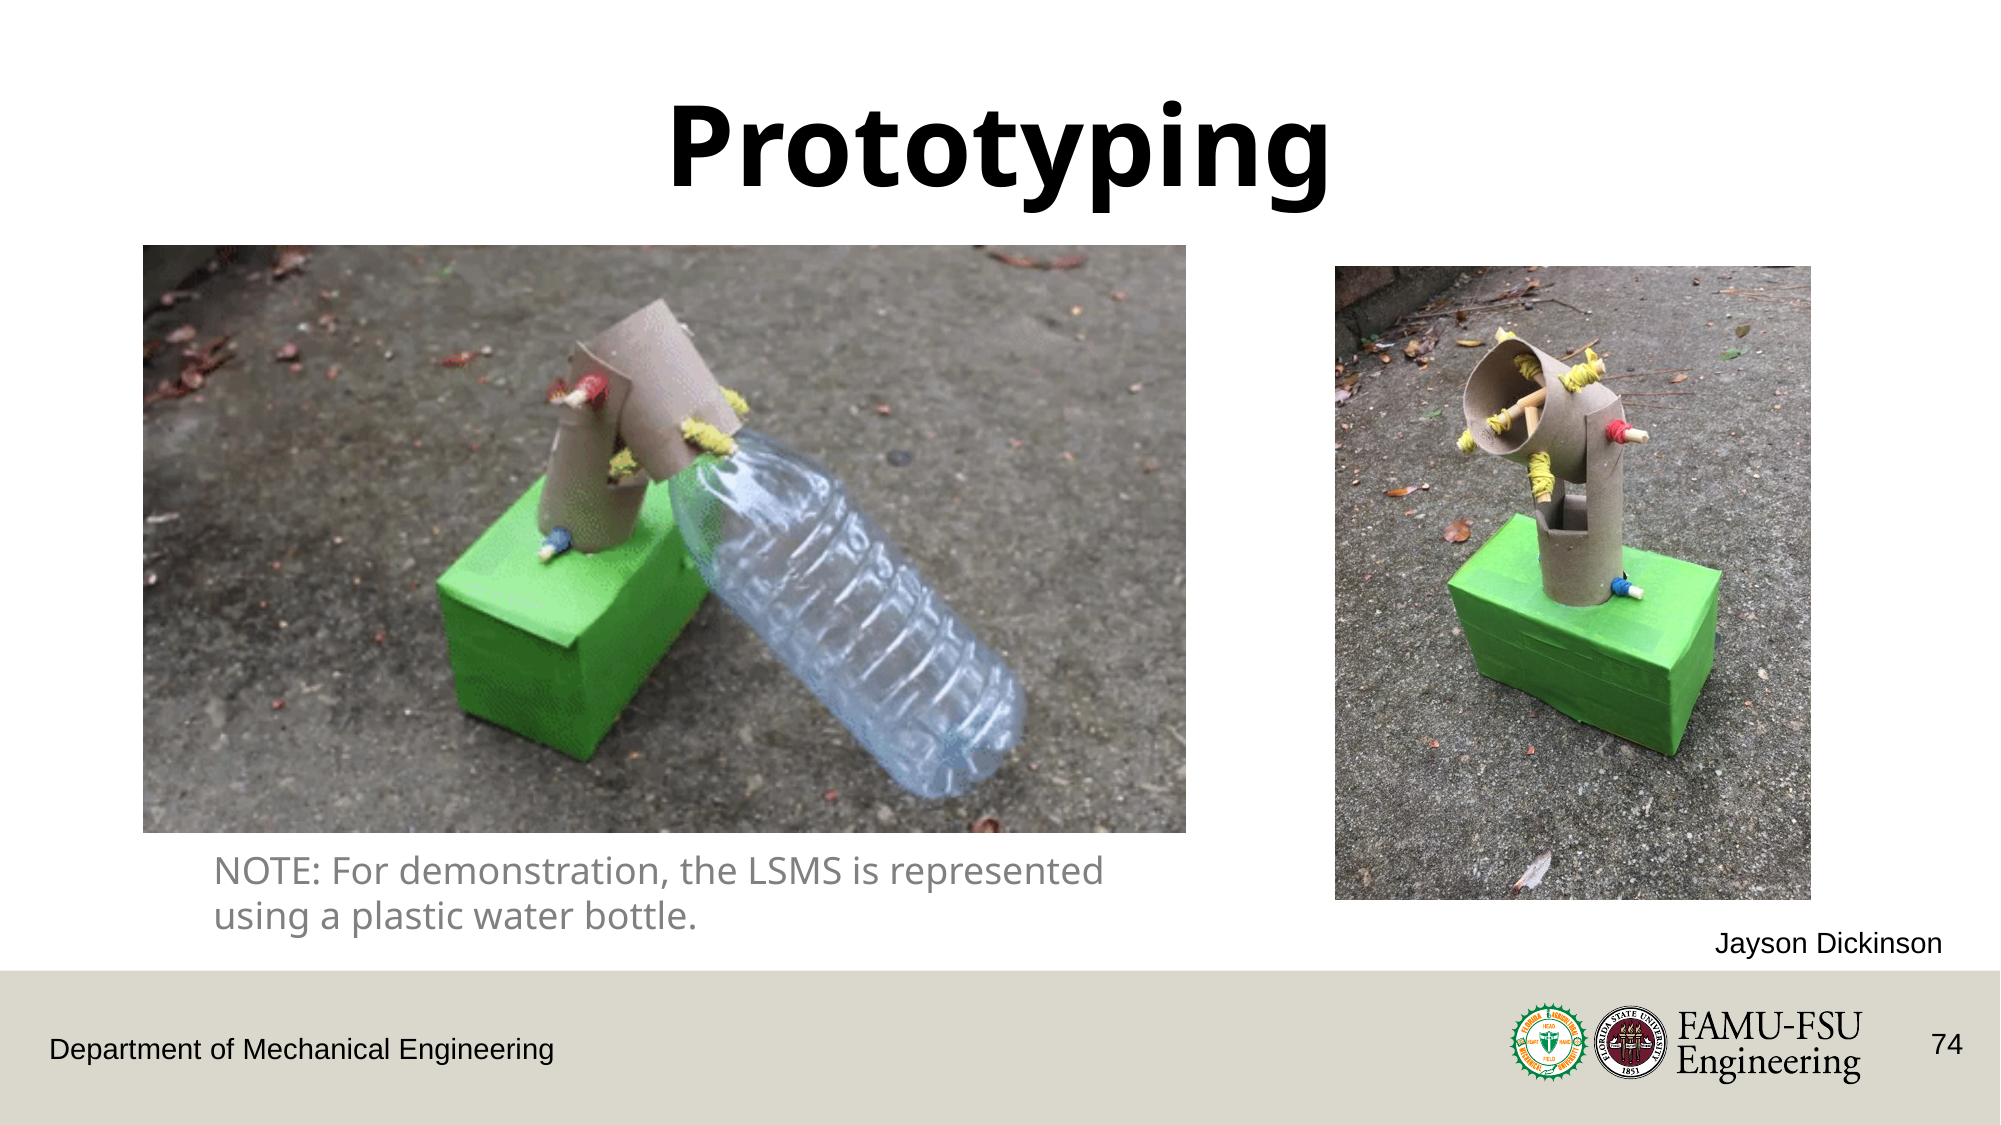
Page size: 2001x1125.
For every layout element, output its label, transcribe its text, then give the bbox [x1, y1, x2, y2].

text_box NOTE: For demonstration, the LSMS is represented using a plastic water bottle. [198, 839, 1130, 945]
text_box Prototyping [9, 32, 1990, 219]
text_box Jayson Dickinson [1699, 920, 2000, 972]
picture [1335, 266, 1811, 900]
picture [142, 245, 1186, 833]
text_box [0, 972, 2000, 1123]
